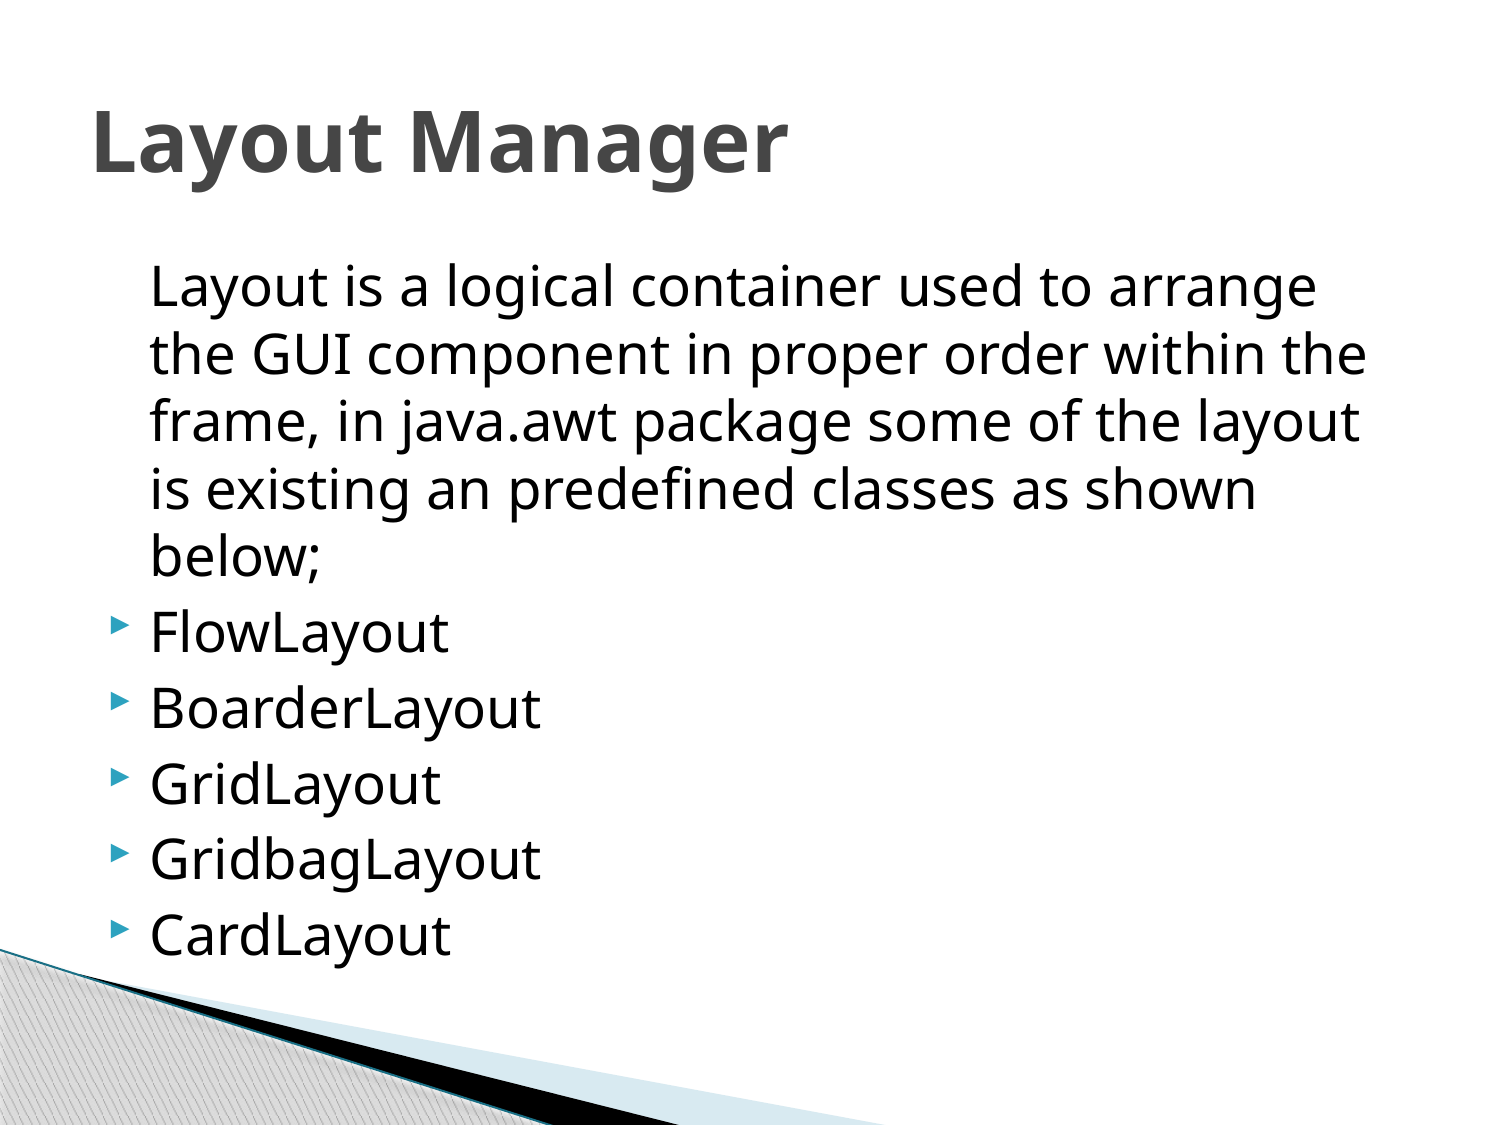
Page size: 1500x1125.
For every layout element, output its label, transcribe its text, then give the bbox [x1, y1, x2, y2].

title Layout Manager [75, 45, 1425, 233]
list Layout is a logical container used to arrange the GUI component in proper order within the frame, in java.awt package some of the layout is existing an predefined classes as shown below; FlowLayout BoarderLayout GridLayout GridbagLayout CardLayout [75, 243, 1425, 986]
